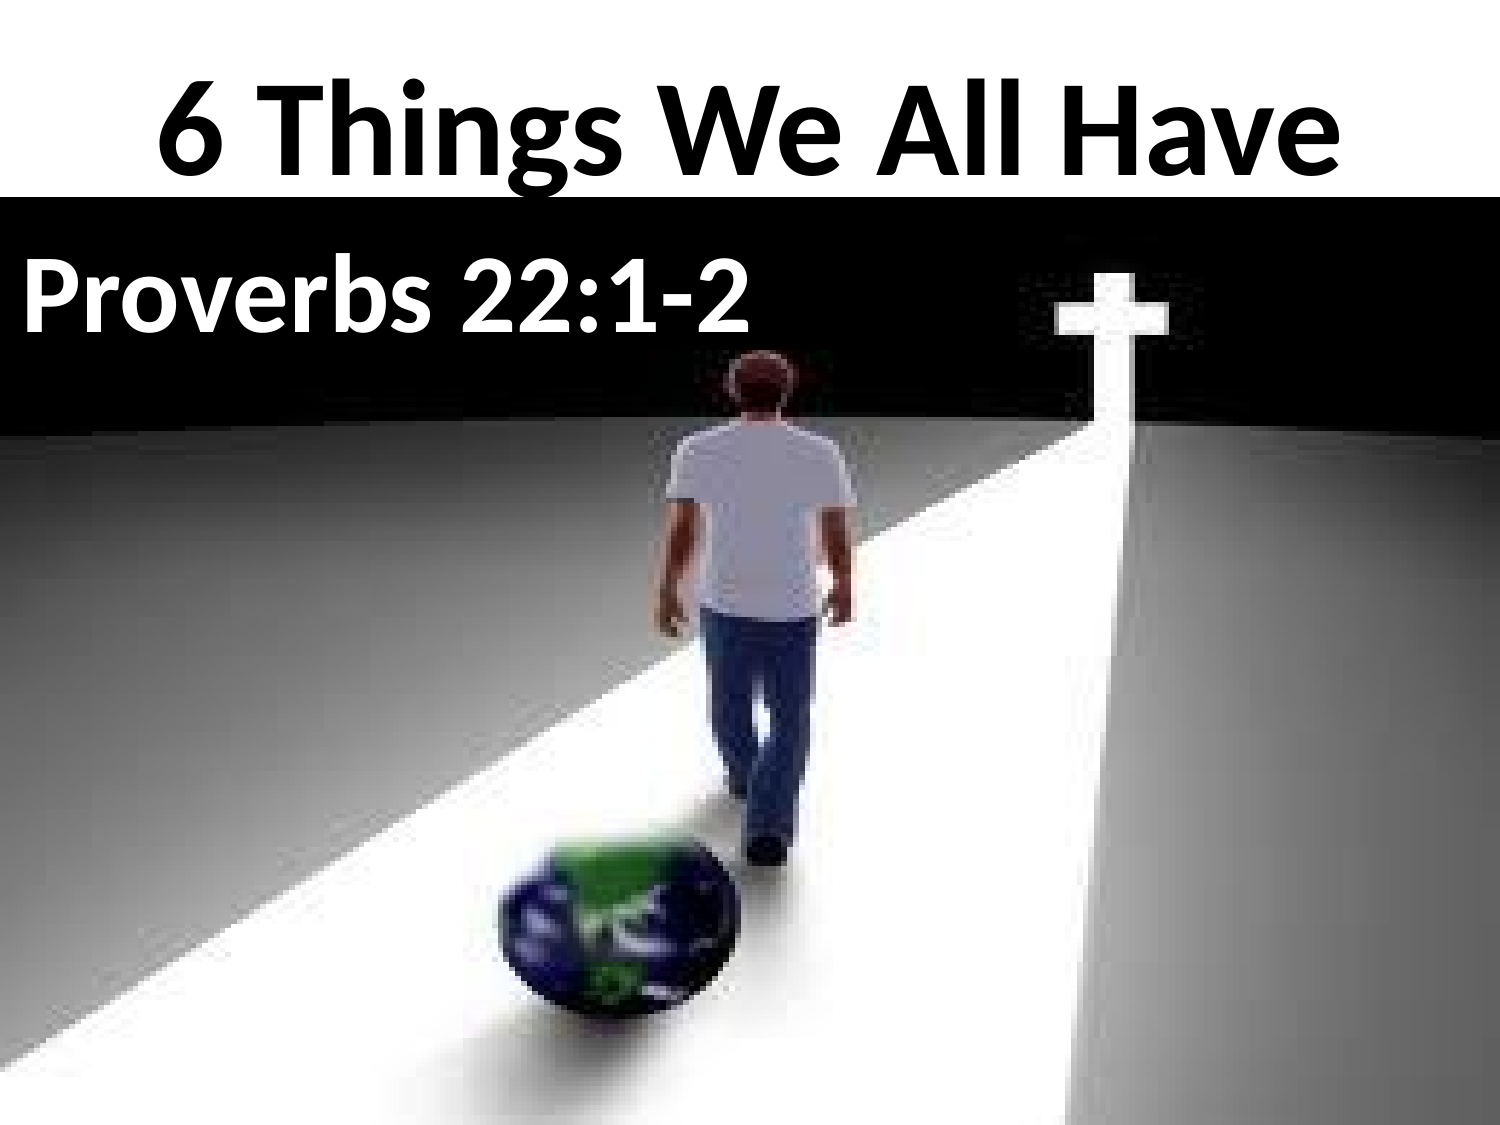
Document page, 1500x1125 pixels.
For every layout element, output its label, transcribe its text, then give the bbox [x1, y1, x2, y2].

picture [0, 197, 1500, 1125]
title 6 Things We All Have [0, 0, 1500, 197]
